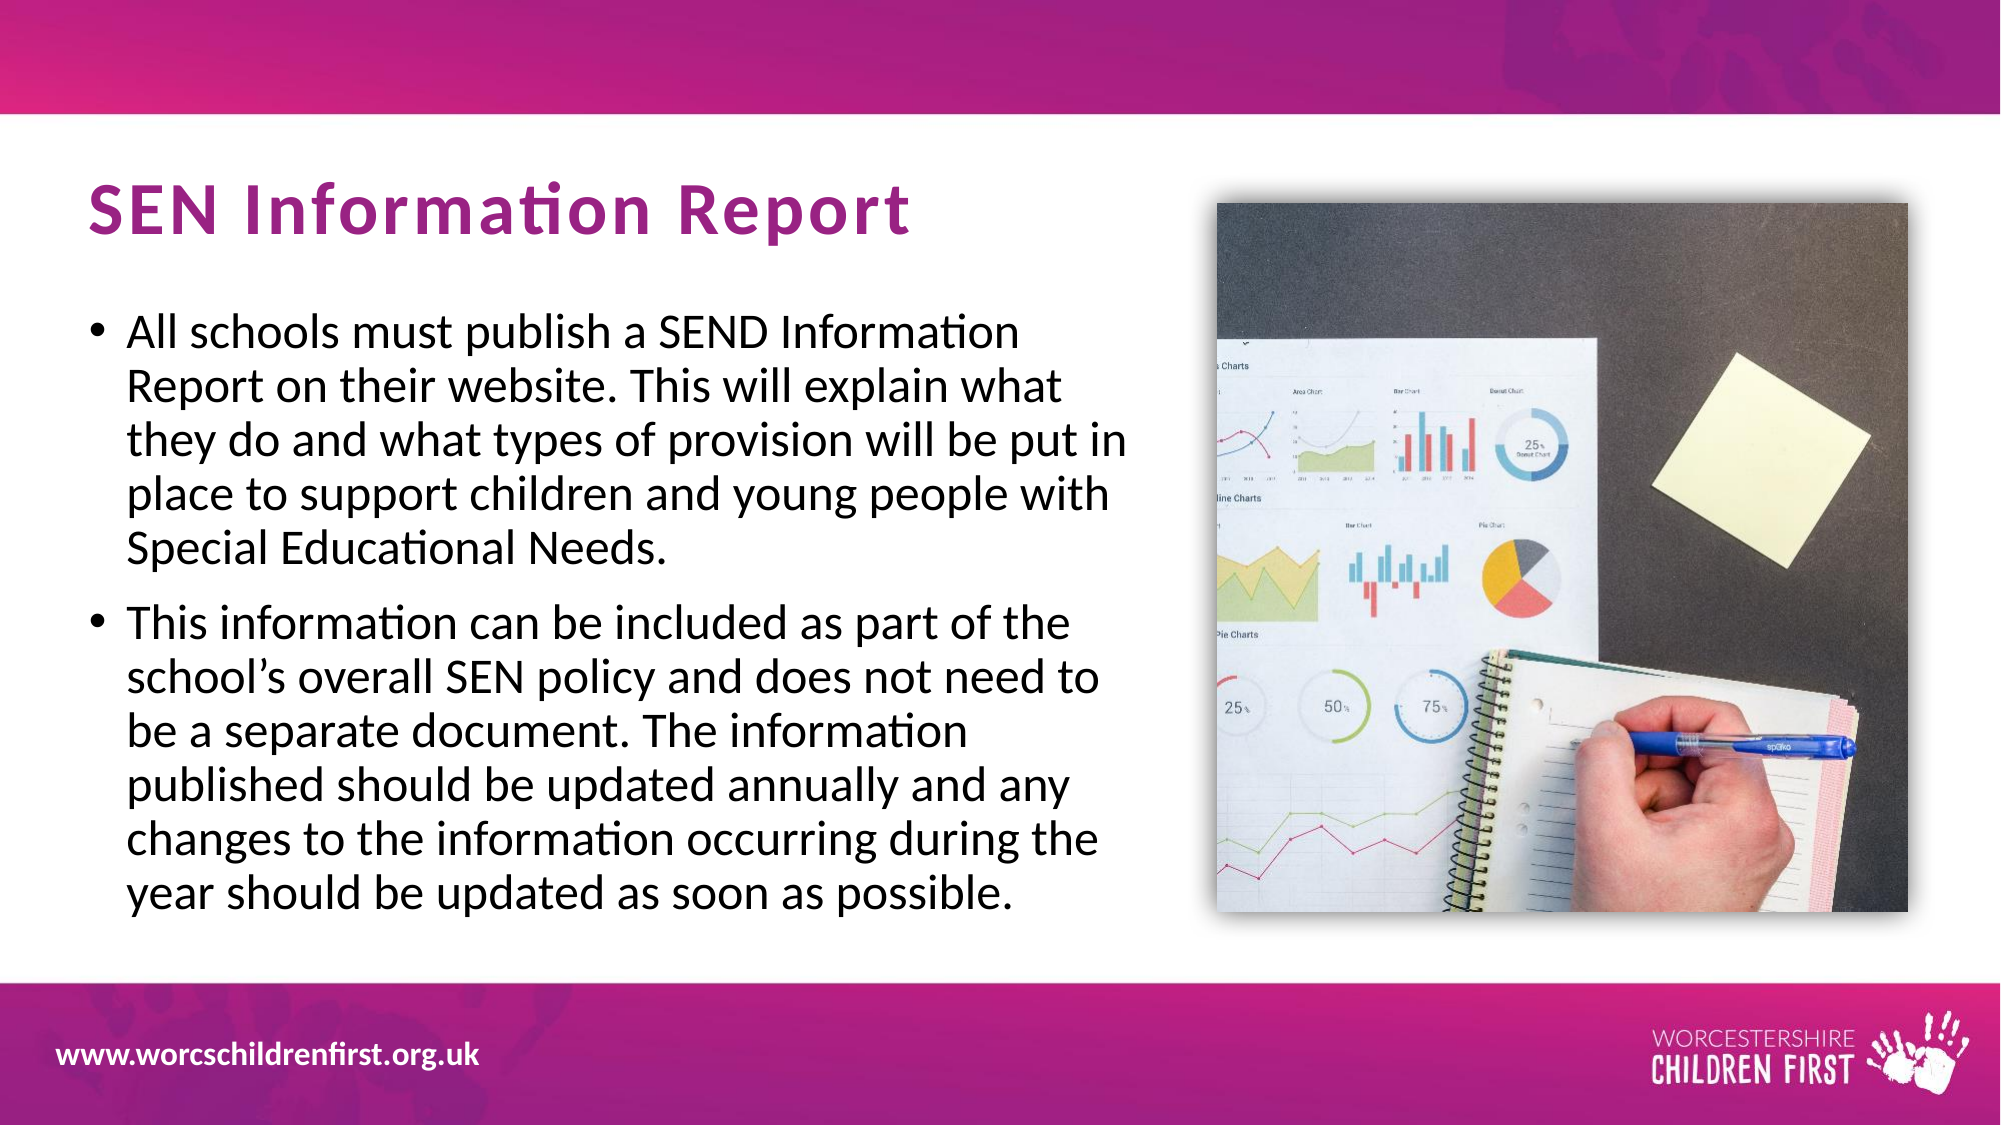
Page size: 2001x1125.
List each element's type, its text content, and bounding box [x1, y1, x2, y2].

list All schools must publish a SEND Information Report on their website. This will explain what they do and what types of provision will be put in place to support children and young people with Special Educational Needs. This information can be included as part of the school’s overall SEN policy and does not need to be a separate document. The information published should be updated annually and any changes to the information occurring during the year should be updated as soon as possible. [73, 297, 1169, 942]
picture [0, 0, 2001, 1125]
title SEN Information Report [73, 145, 1799, 275]
